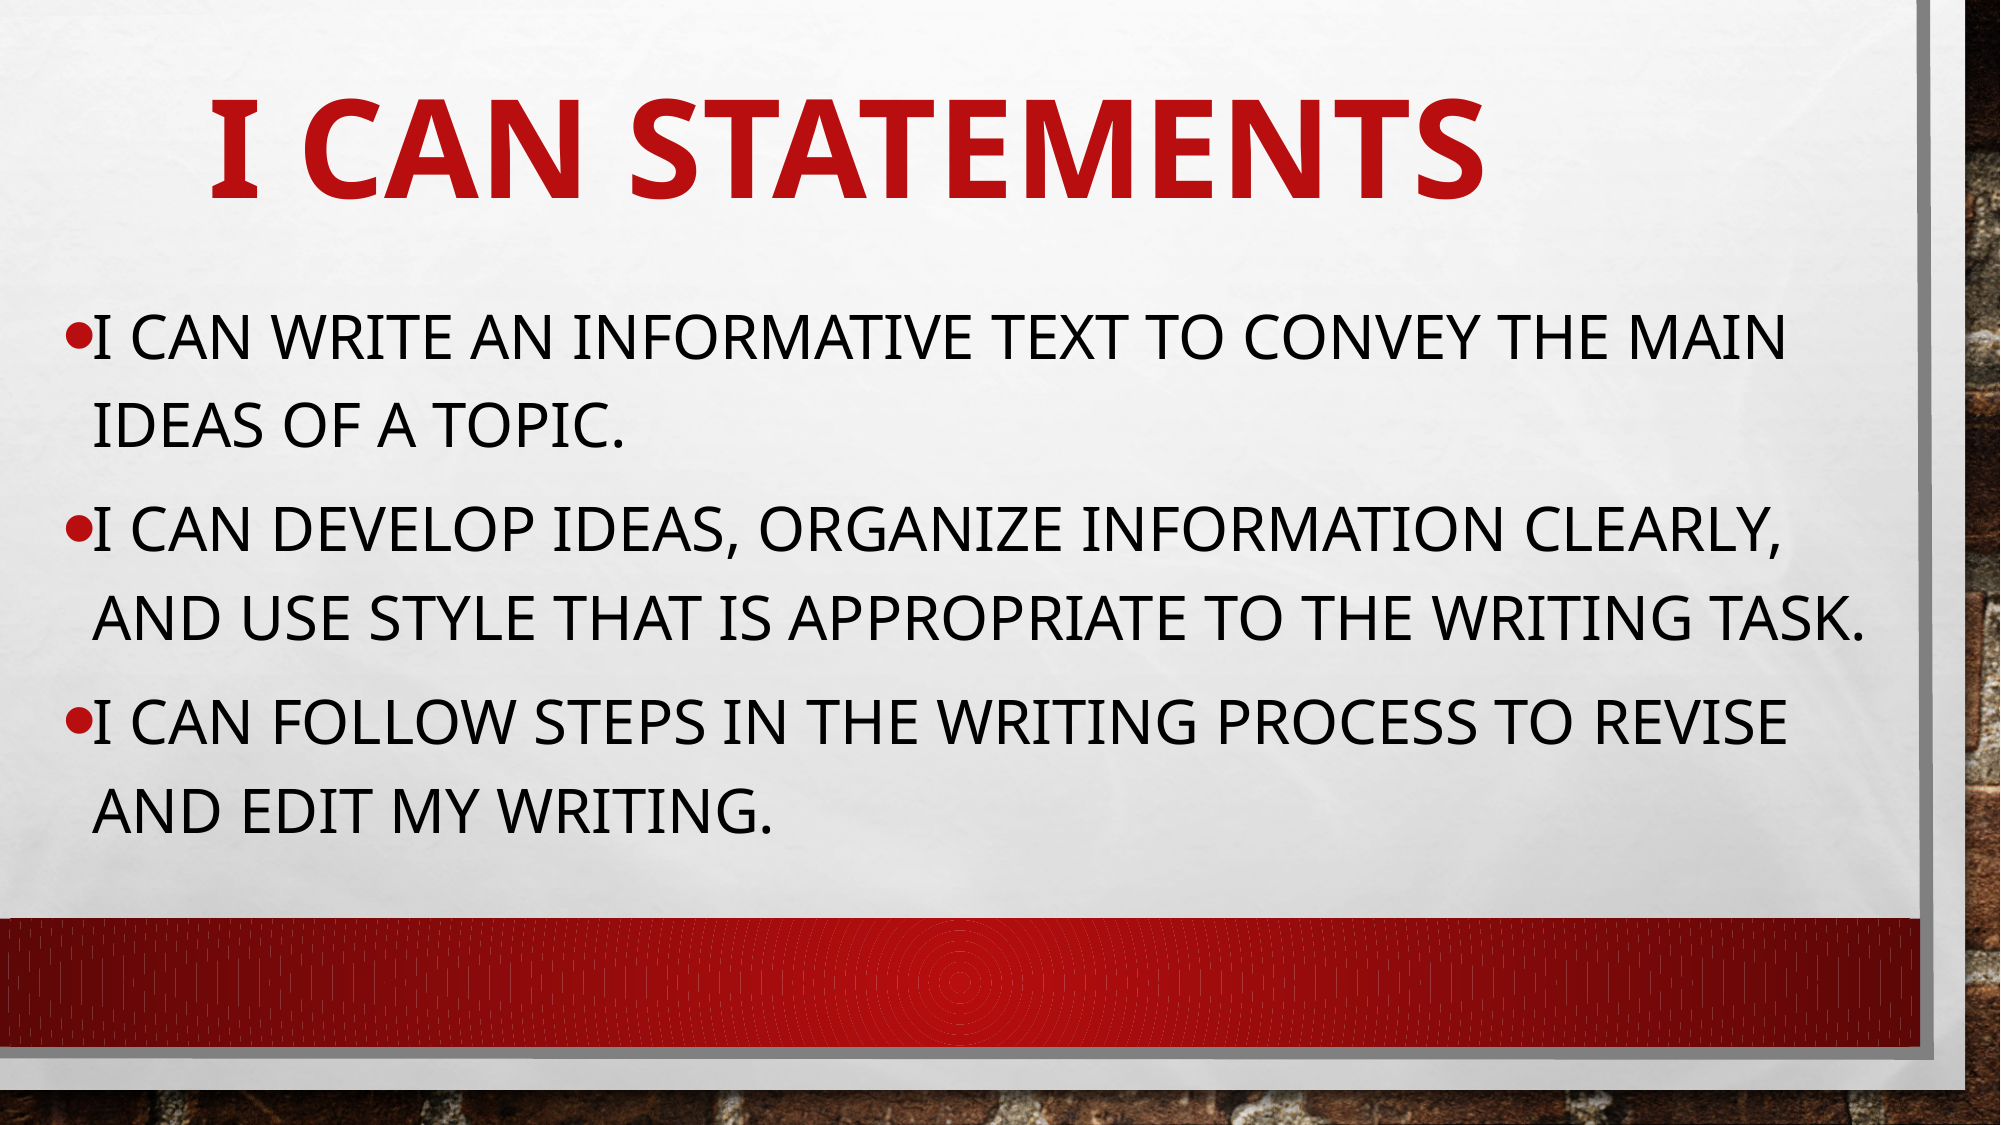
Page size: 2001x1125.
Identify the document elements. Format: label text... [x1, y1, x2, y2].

picture [0, 0, 2000, 1125]
title I can statements [193, 43, 1808, 232]
list I can write an informative text to convey the main ideas of a topic. I can develop ideas, organize information clearly, and use style that is appropriate to the writing task. I can follow steps in the writing process to revise and edit my writing. [47, 232, 1898, 896]
